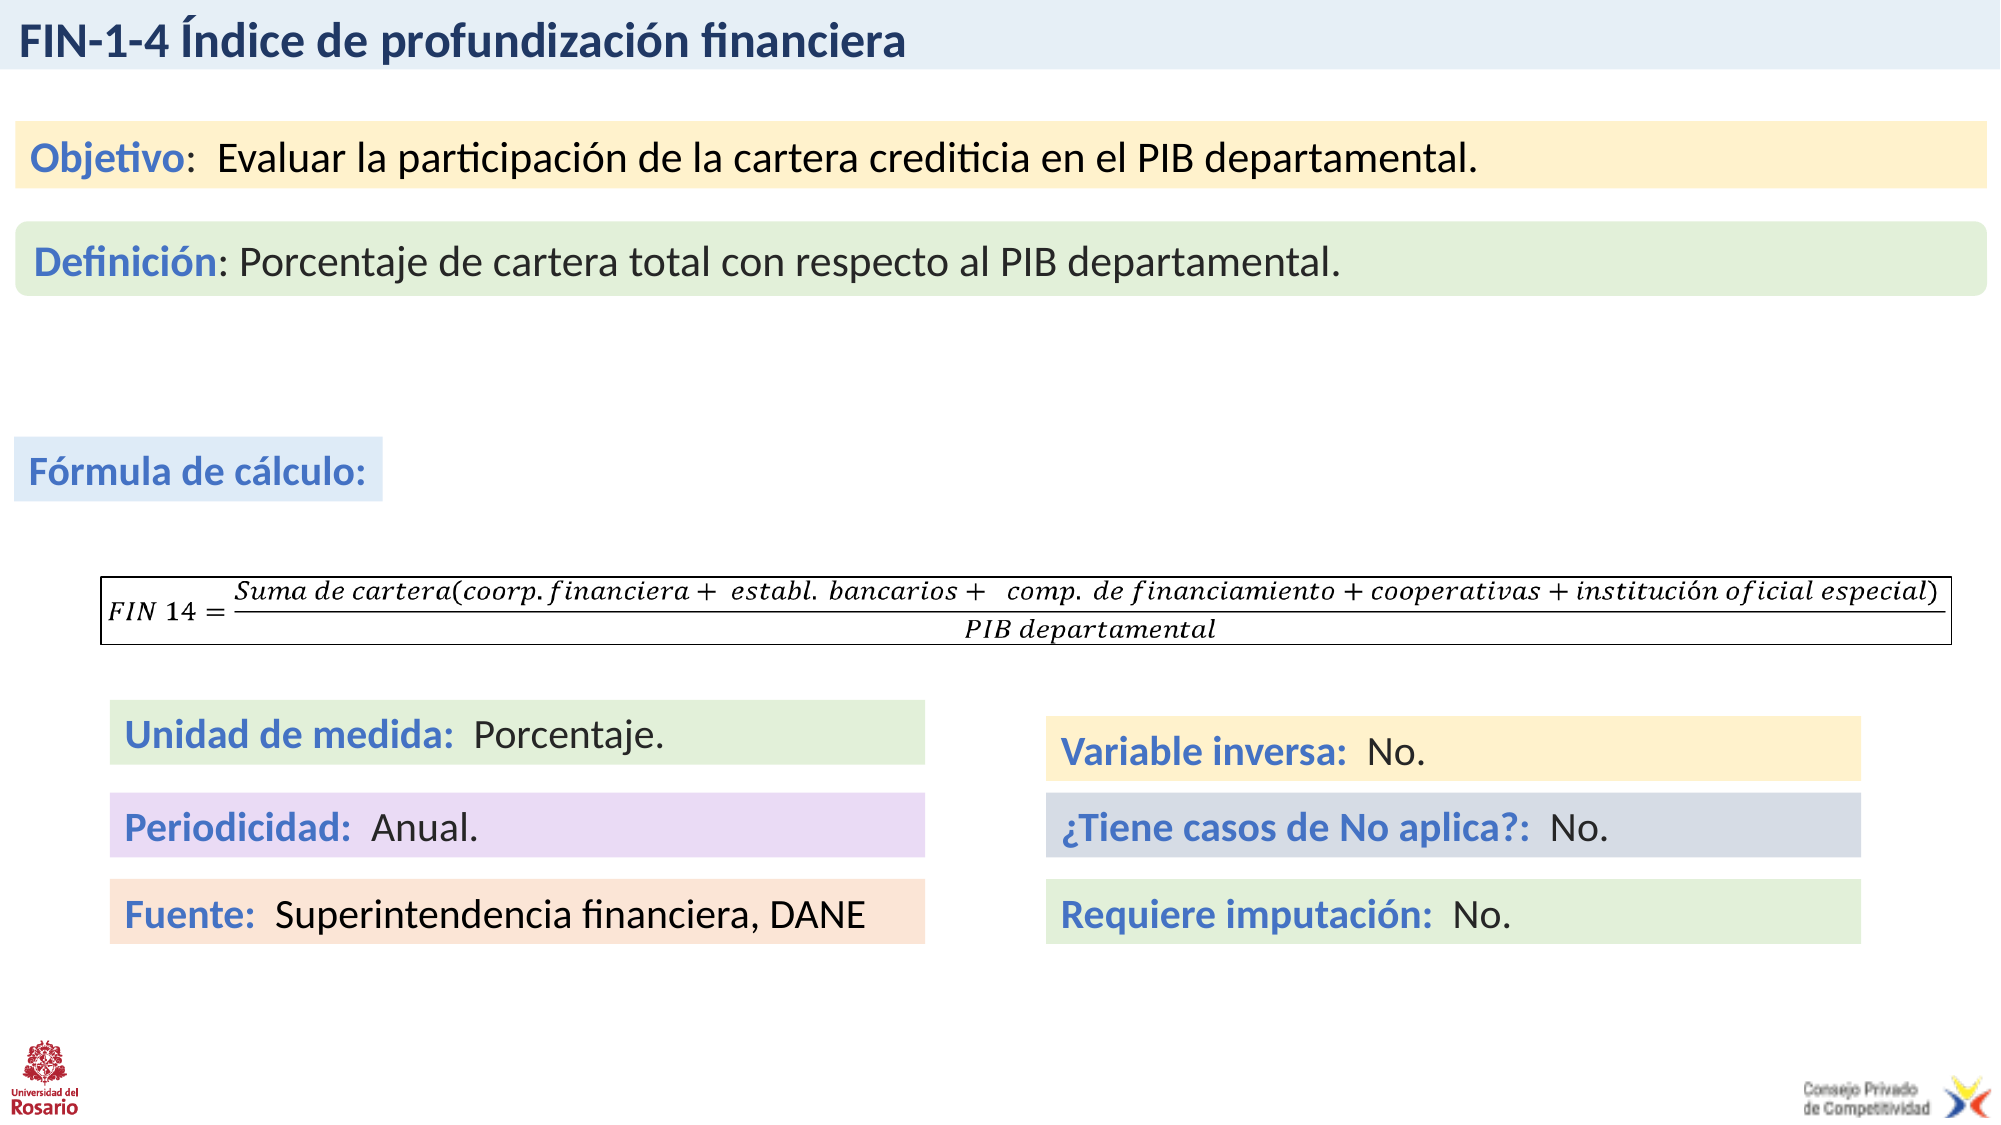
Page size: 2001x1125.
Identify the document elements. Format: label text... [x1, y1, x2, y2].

picture [0, 1034, 90, 1125]
picture [100, 576, 1952, 645]
text_box Variable inversa: No. [1046, 716, 1862, 781]
text_box Requiere imputación: No. [1046, 879, 1862, 944]
text_box ¿Tiene casos de No aplica?: No. [1046, 792, 1862, 858]
title FIN-1-4 Índice de profundización financiera [4, 0, 1897, 83]
text_box Objetivo: Evaluar la participación de la cartera crediticia en el PIB departamental. [15, 121, 1987, 189]
text_box Fórmula de cálculo: [14, 436, 383, 502]
text_box Definición: Porcentaje de cartera total con respecto al PIB departamental. [15, 221, 1988, 296]
text_box Unidad de medida: Porcentaje. [109, 699, 926, 765]
text_box Fuente: Superintendencia financiera, DANE [109, 878, 926, 944]
text_box Periodicidad: Anual. [109, 792, 926, 858]
